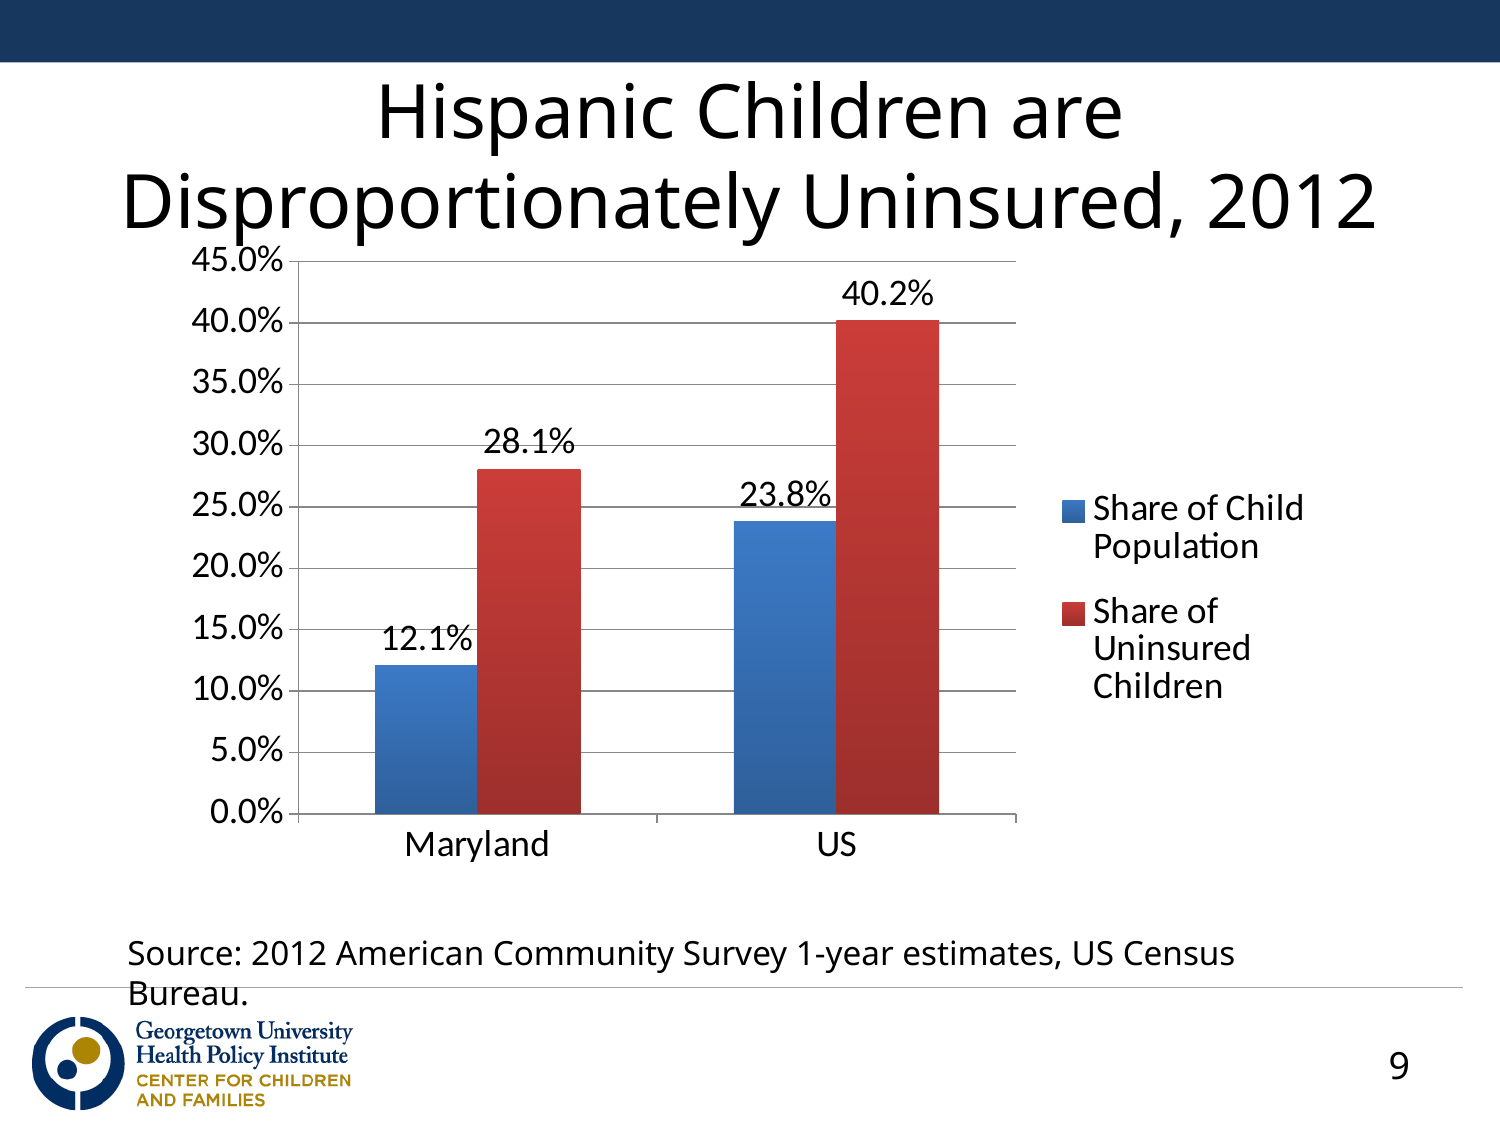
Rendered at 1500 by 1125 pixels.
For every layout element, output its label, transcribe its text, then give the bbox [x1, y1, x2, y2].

picture [3, 1003, 375, 1125]
chart [74, 232, 1355, 1006]
text_box Source: 2012 American Community Survey 1-year estimates, US Census Bureau. [112, 924, 1312, 1020]
title Hispanic Children are Disproportionately Uninsured, 2012 [75, 75, 1425, 233]
slide_number 9 [1074, 1034, 1425, 1095]
